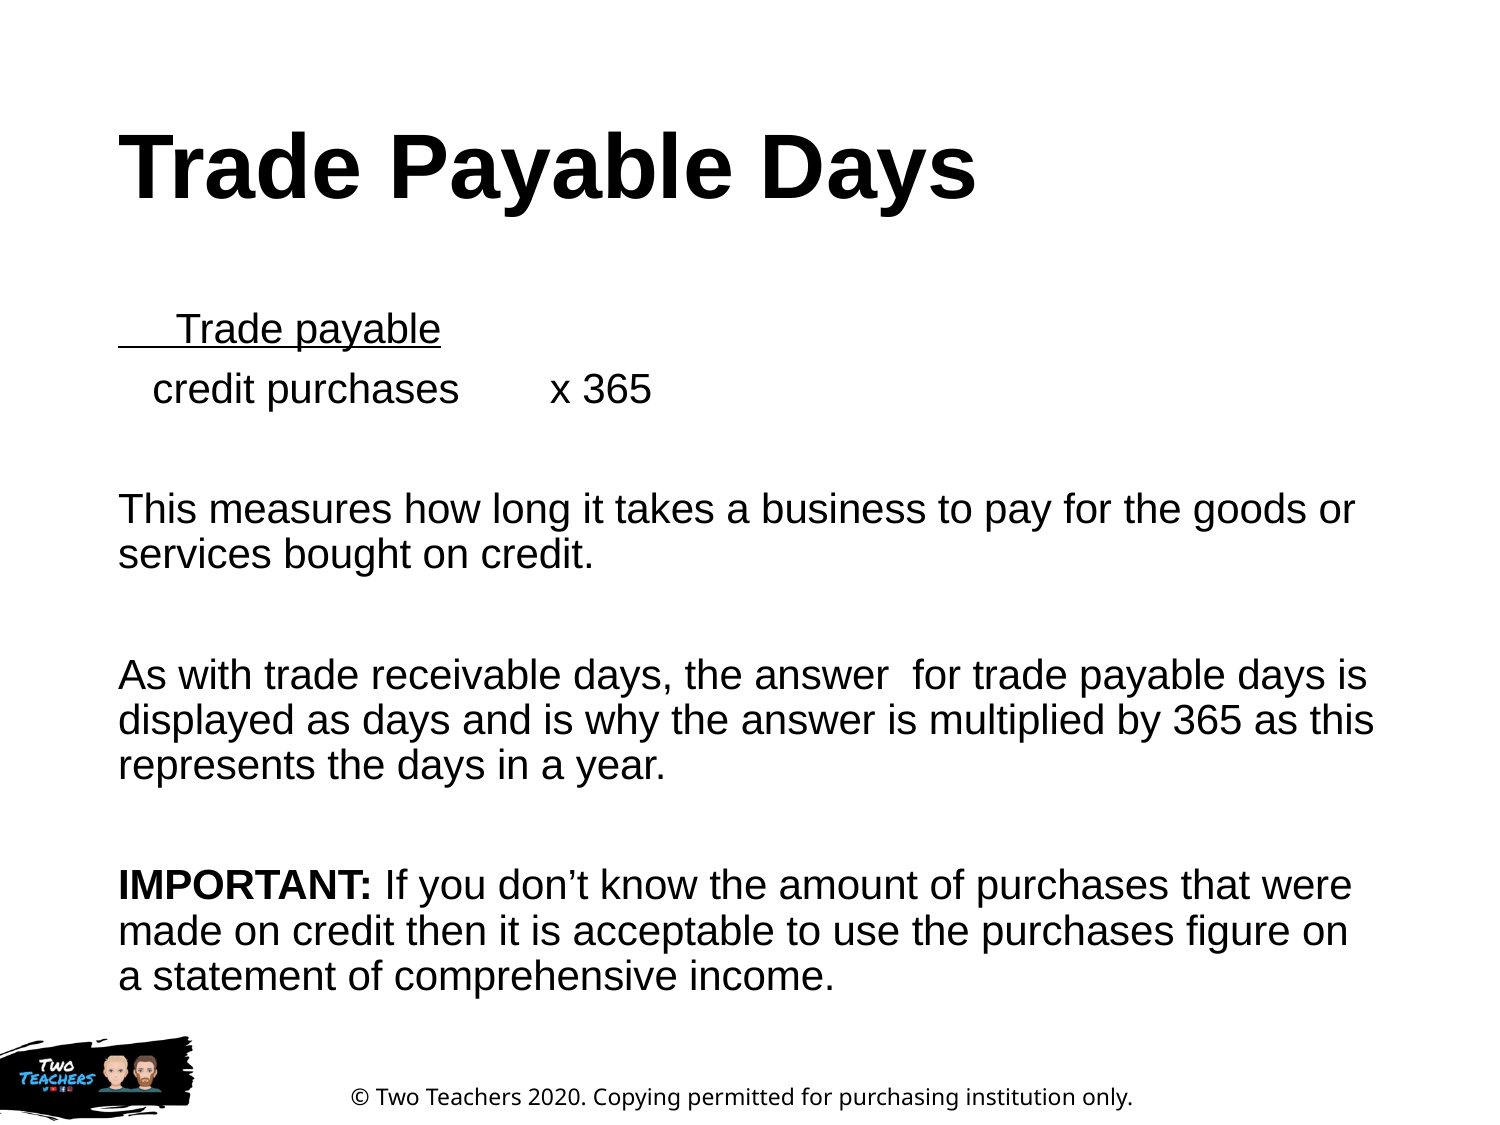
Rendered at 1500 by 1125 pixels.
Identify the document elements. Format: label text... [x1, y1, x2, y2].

title Trade Payable Days [103, 59, 1397, 278]
picture [0, 1030, 197, 1125]
list Trade payable credit purchases x 365 This measures how long it takes a business to pay for the goods or services bought on credit. As with trade receivable days, the answer for trade payable days is displayed as days and is why the answer is multiplied by 365 as this represents the days in a year. IMPORTANT: If you don’t know the amount of purchases that were made on credit then it is acceptable to use the purchases figure on a statement of comprehensive income. [103, 299, 1397, 1014]
